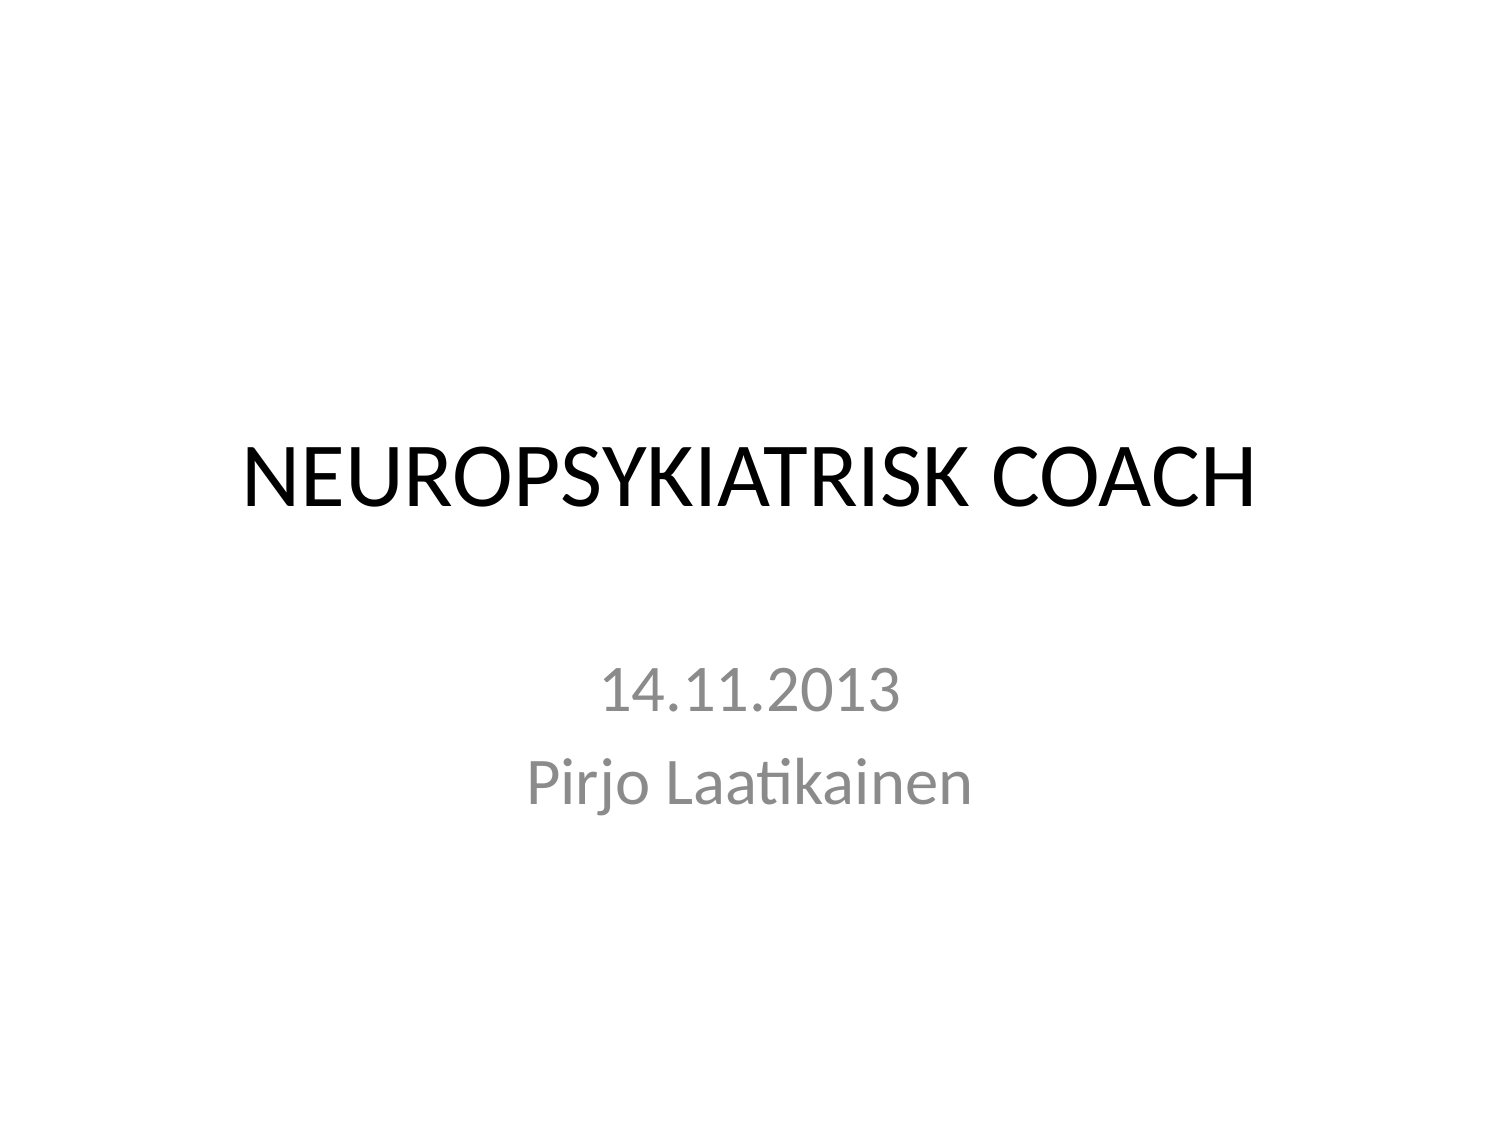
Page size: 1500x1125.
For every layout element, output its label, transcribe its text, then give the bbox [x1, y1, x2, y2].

subtitle 14.11.2013 Pirjo Laatikainen [225, 637, 1275, 925]
title NEUROPSYKIATRISK COACH [112, 349, 1388, 591]
